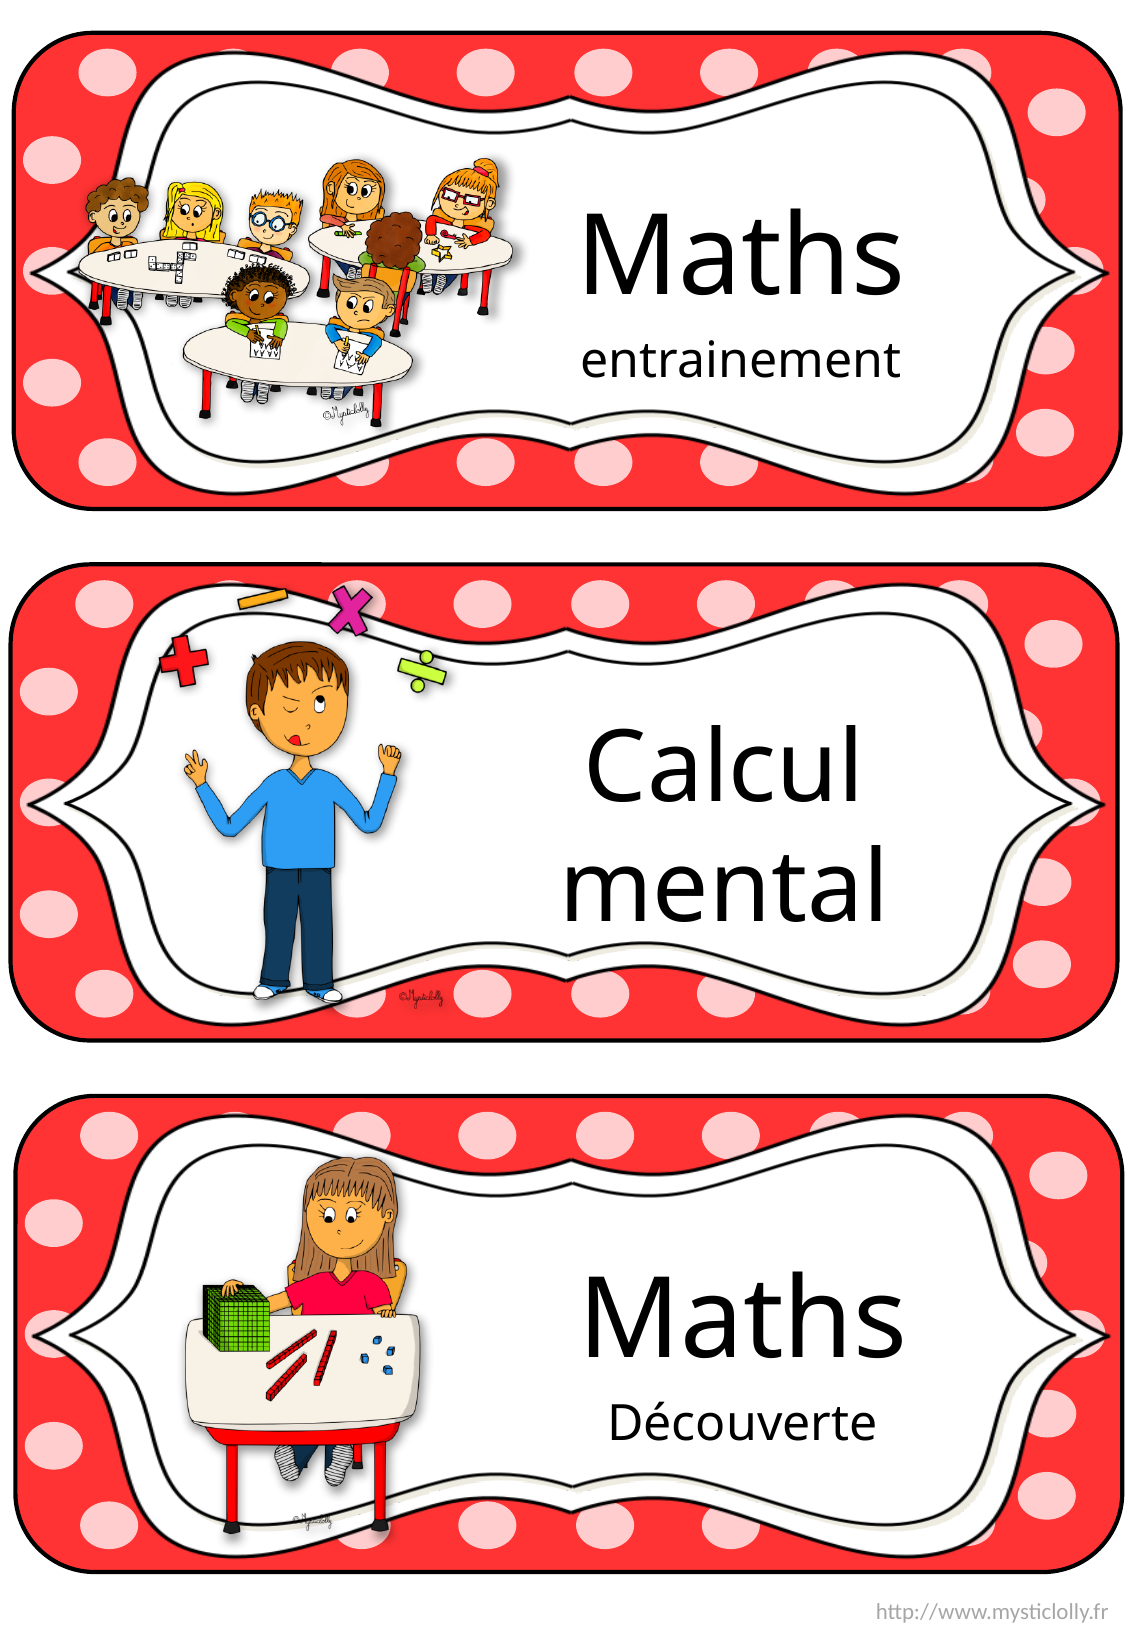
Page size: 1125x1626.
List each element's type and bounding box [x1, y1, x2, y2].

picture [76, 141, 517, 439]
text_box [13, 32, 1123, 519]
picture [144, 1147, 461, 1544]
text_box [10, 564, 1120, 1050]
picture [125, 573, 480, 1015]
text_box [15, 1095, 1125, 1582]
